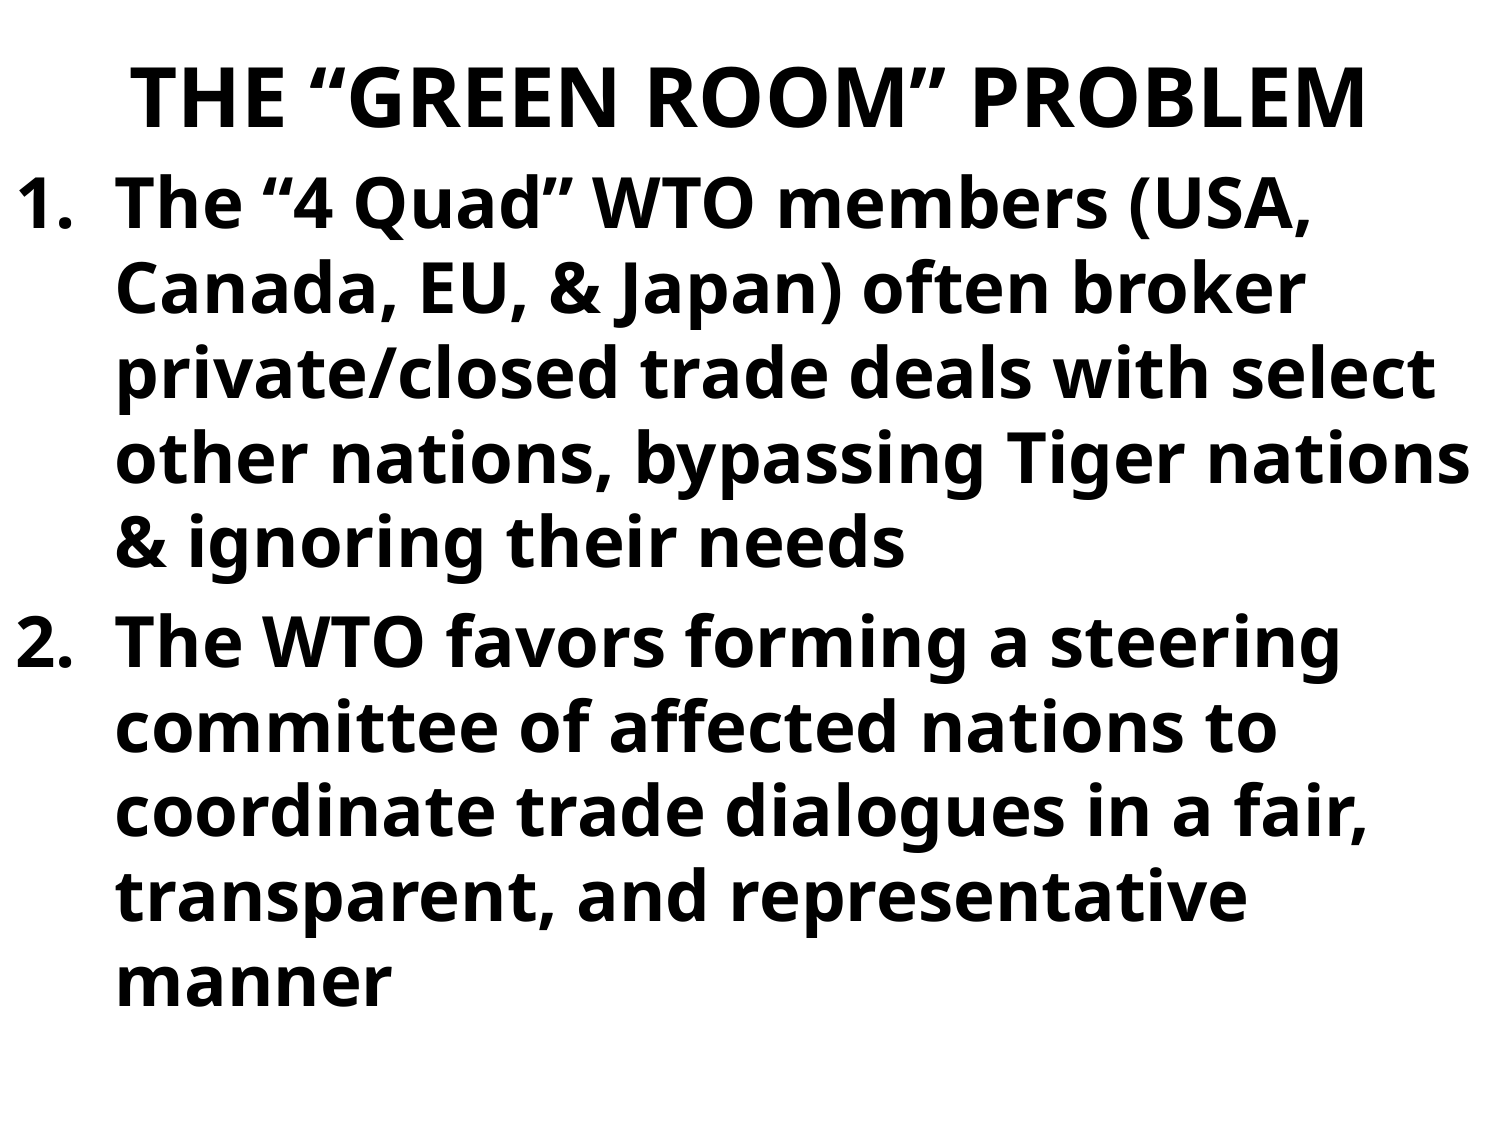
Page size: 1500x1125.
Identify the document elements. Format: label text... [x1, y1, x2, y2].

list The “4 Quad” WTO members (USA, Canada, EU, & Japan) often broker private/closed trade deals with select other nations, bypassing Tiger nations & ignoring their needs The WTO favors forming a steering committee of affected nations to coordinate trade dialogues in a fair, transparent, and representative manner [0, 149, 1500, 1125]
title THE “GREEN ROOM” PROBLEM [0, 0, 1500, 149]
